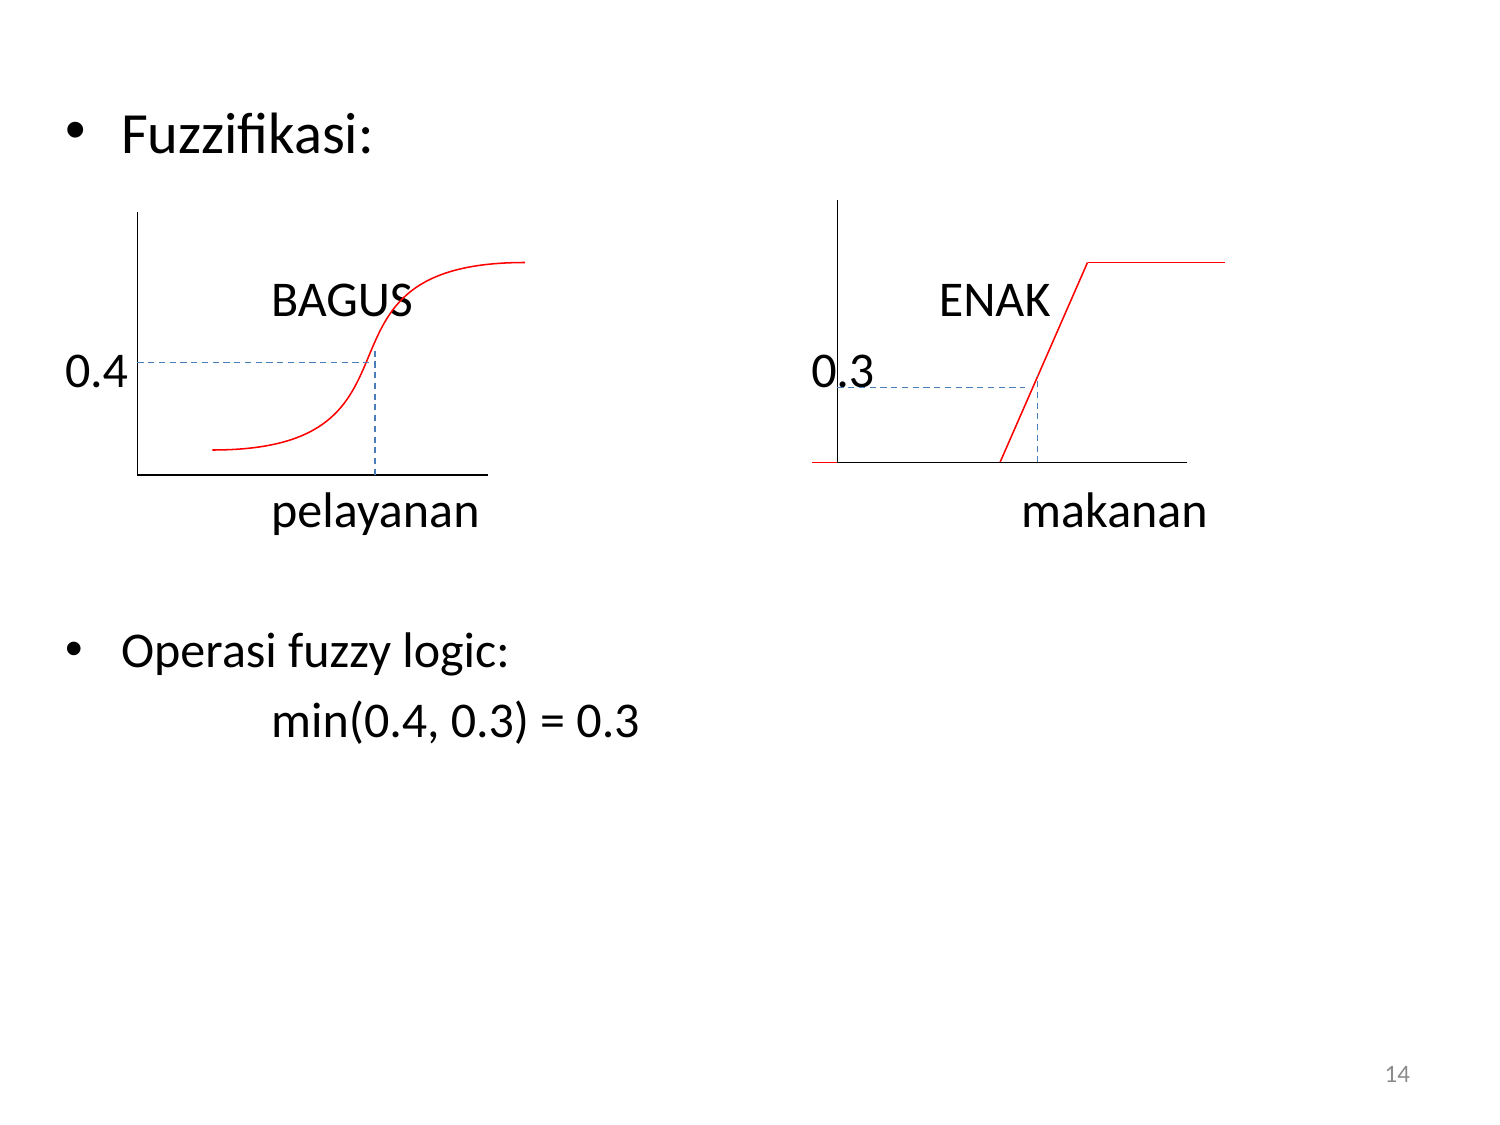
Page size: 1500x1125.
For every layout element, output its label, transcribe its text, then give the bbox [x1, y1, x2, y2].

slide_number 14 [1074, 1042, 1425, 1103]
list Fuzzifikasi: BAGUS ENAK 0.4 0.3 pelayanan makanan Operasi fuzzy logic: min(0.4, 0.3) = 0.3 [50, 87, 1425, 1005]
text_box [212, 262, 526, 451]
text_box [943, 318, 1144, 407]
